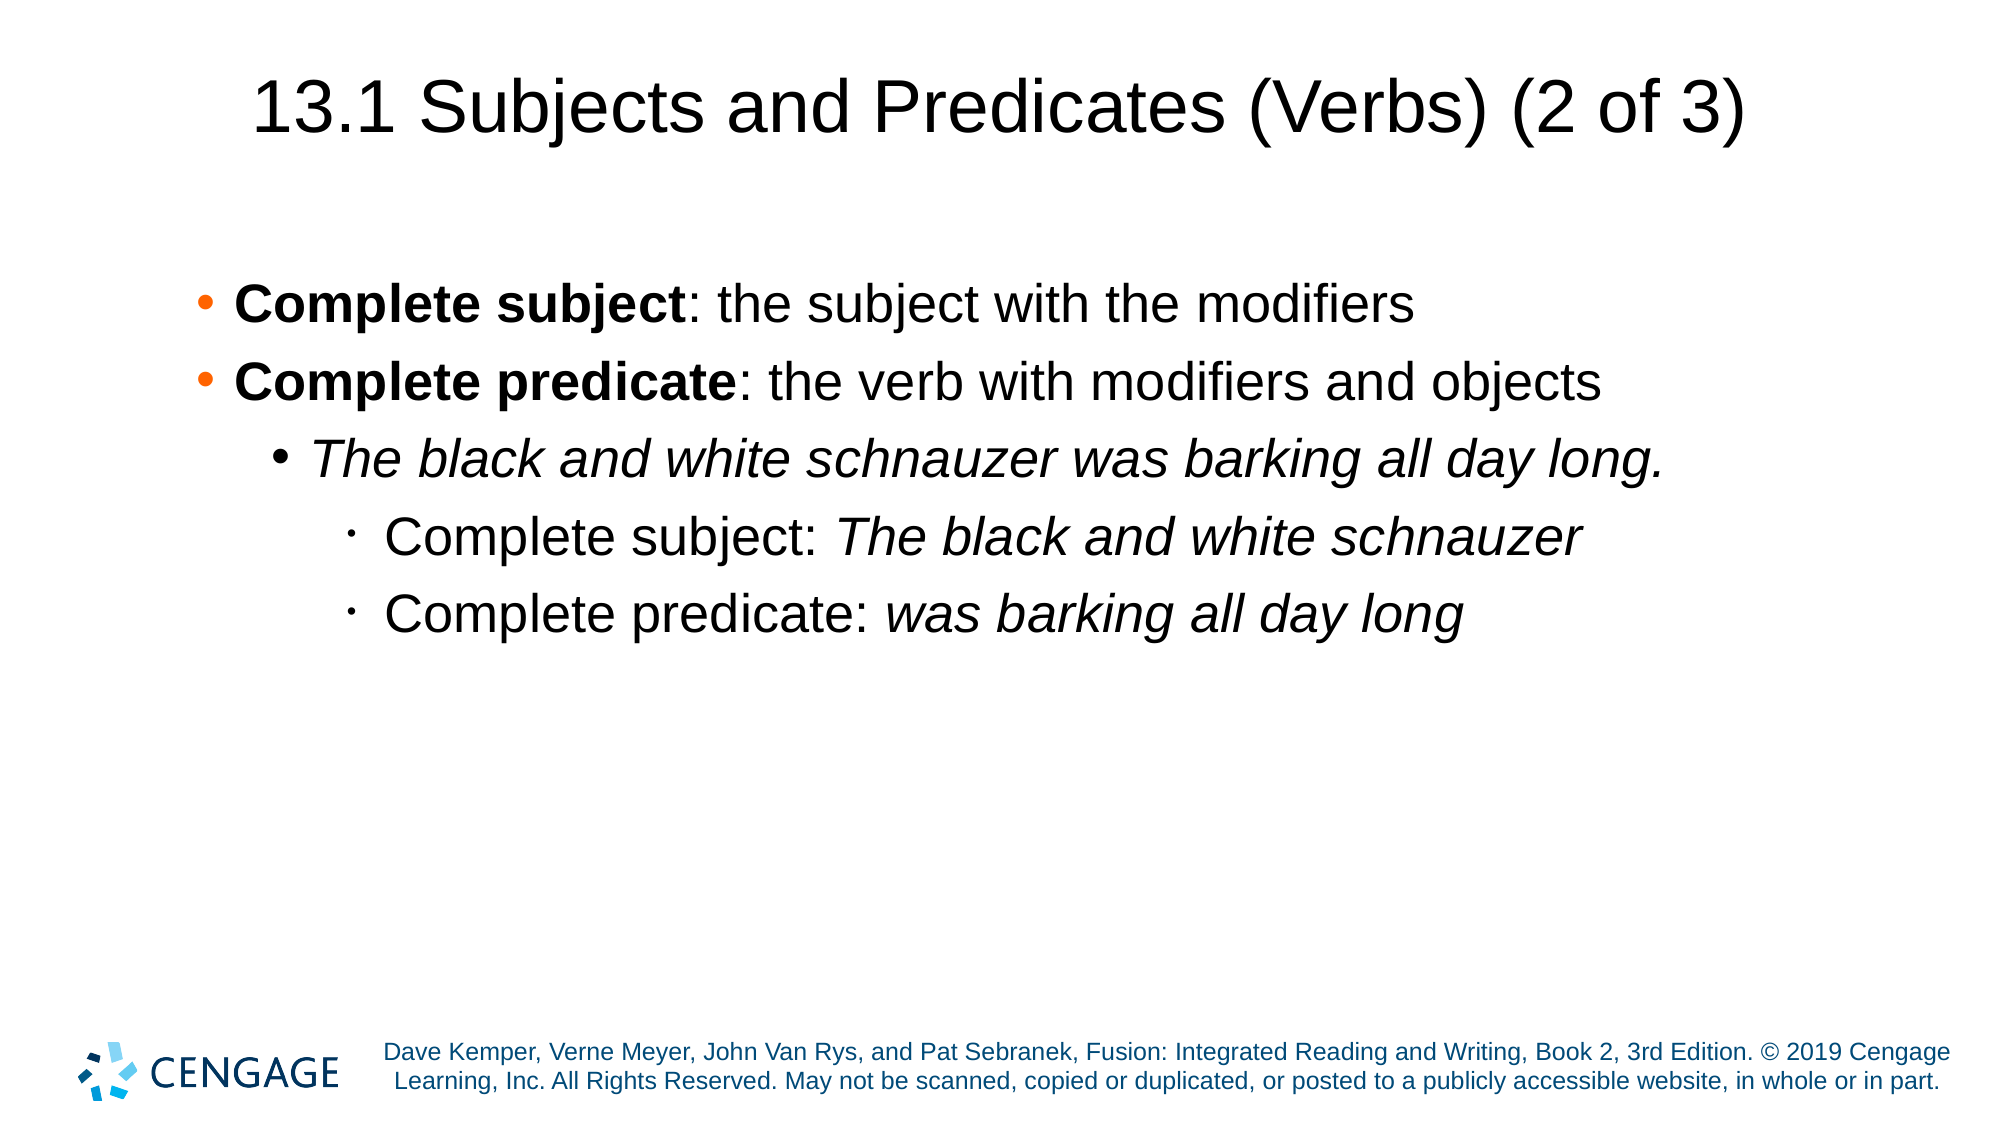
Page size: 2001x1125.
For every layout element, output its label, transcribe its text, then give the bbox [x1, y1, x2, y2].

picture [78, 1042, 338, 1101]
list Complete subject: the subject with the modifiers Complete predicate: the verb with modifiers and objects The black and white schnauzer was barking all day long. Complete subject: The black and white schnauzer Complete predicate: was barking all day long [121, 268, 1880, 990]
title 13.1 Subjects and Predicates (Verbs) (2 of 3) [7, 10, 1993, 208]
